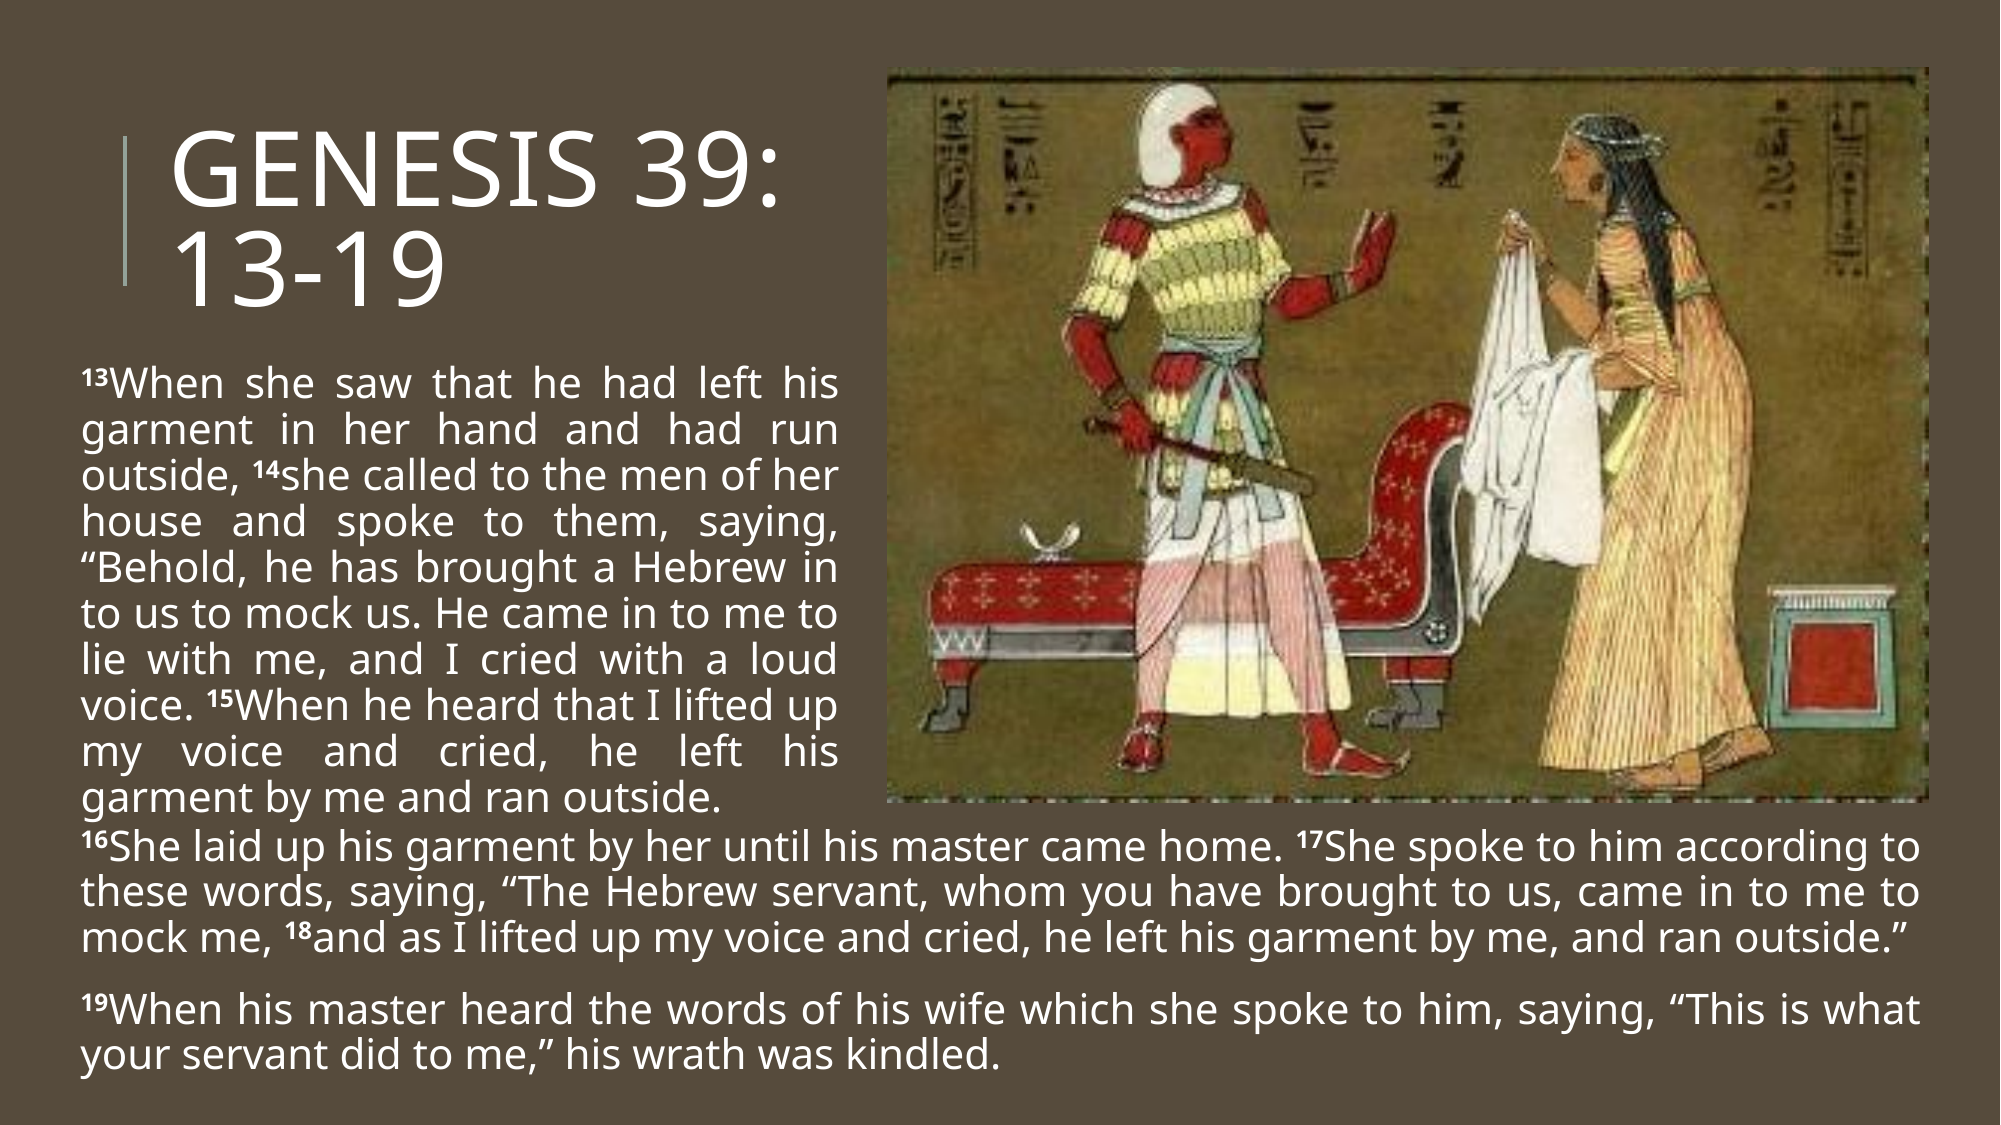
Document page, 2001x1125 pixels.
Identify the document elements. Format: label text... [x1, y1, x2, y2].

picture [886, 67, 1930, 803]
text_box 16She laid up his garment by her until his master came home. 17She spoke to him according to these words, saying, “The Hebrew servant, whom you have brought to us, came in to me to mock me, 18and as I lifted up my voice and cried, he left his garment by me, and ran outside.” 19When his master heard the words of his wife which she spoke to him, saying, “This is what your servant did to me,” his wrath was kindled. [59, 817, 1929, 1102]
title Genesis 39: 13-19 [153, 103, 880, 350]
list 13When she saw that he had left his garment in her hand and had run outside, 14she called to the men of her house and spoke to them, saying, “Behold, he has brought a Hebrew in to us to mock us. He came in to me to lie with me, and I cried with a loud voice. 15When he heard that I lifted up my voice and cried, he left his garment by me and ran outside. [59, 354, 847, 817]
